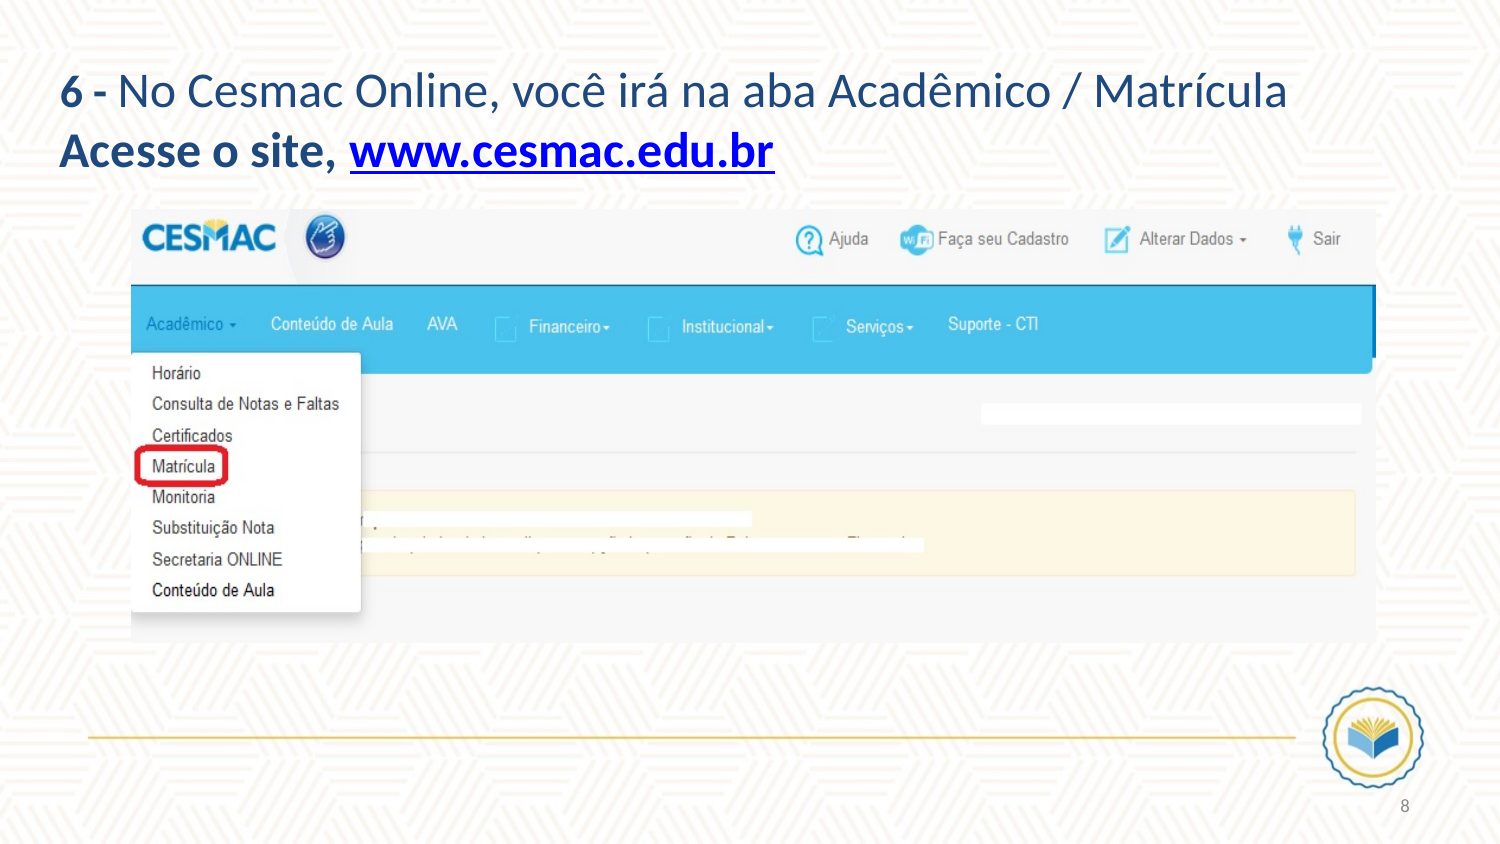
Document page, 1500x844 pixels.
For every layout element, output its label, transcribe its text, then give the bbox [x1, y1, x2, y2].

text_box 6 - No Cesmac Online, você irá na aba Acadêmico / Matrícula Acesse o site, www.cesmac.edu.br [45, 50, 1463, 185]
picture [0, 0, 1500, 844]
slide_number 8 [1074, 782, 1425, 827]
